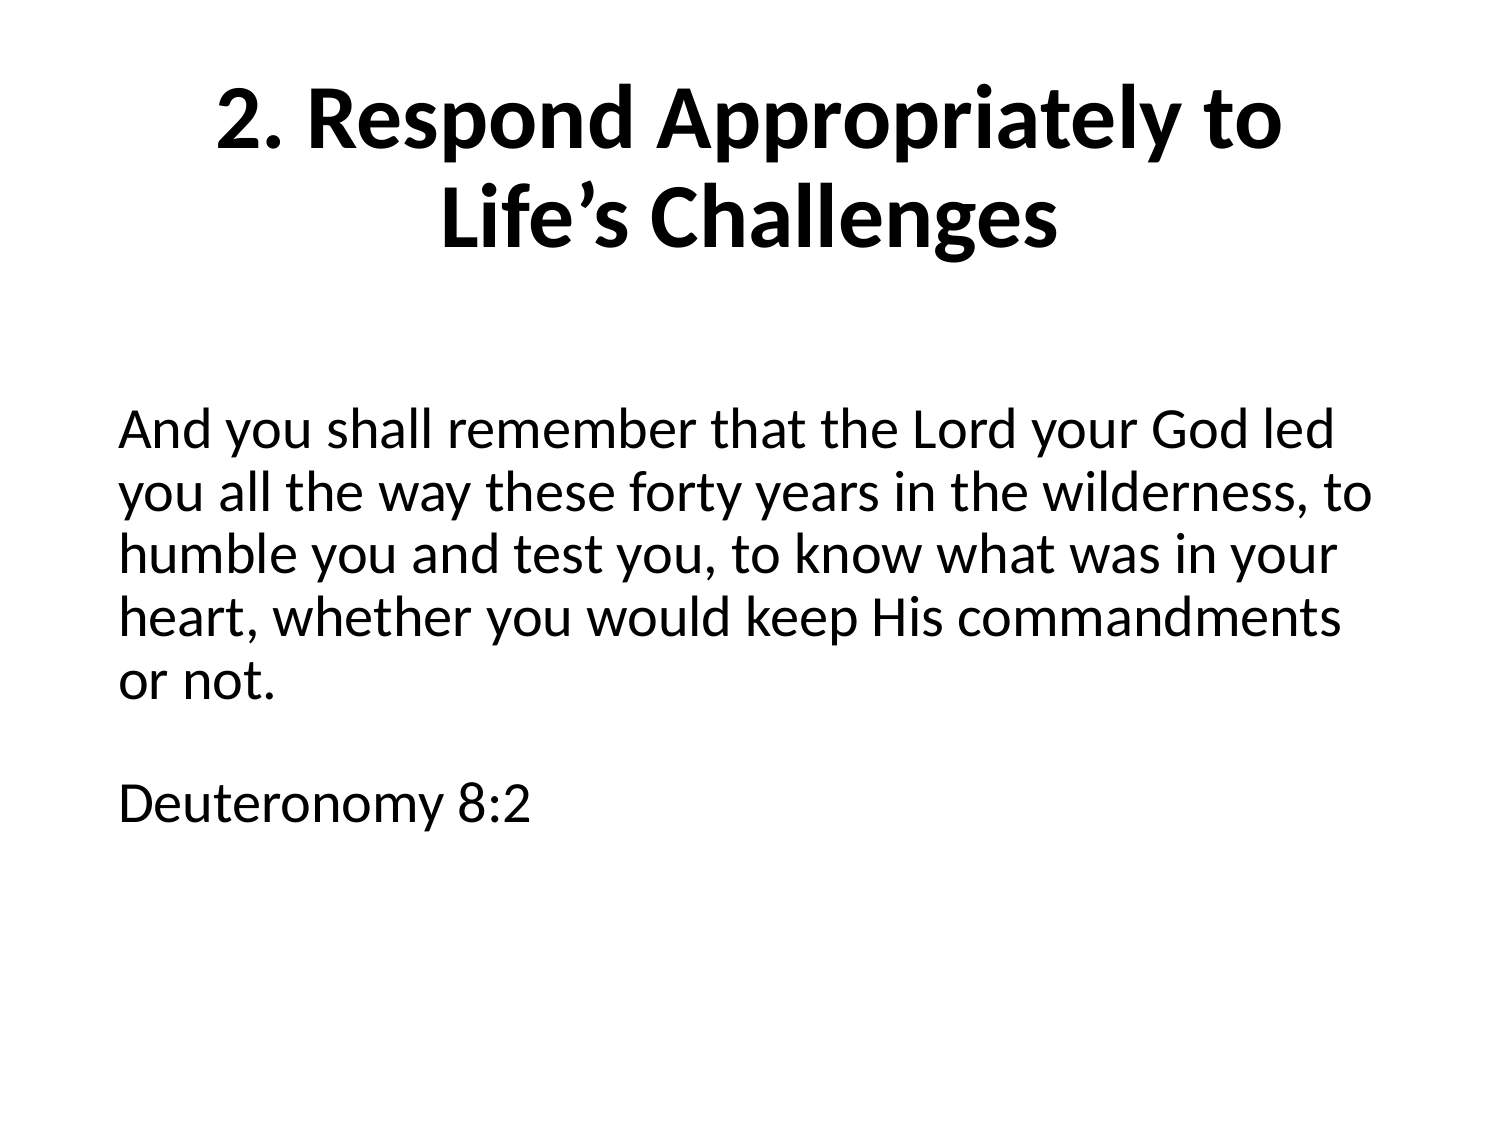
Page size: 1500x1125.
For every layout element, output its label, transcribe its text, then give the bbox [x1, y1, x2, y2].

list And you shall remember that the Lord your God led you all the way these forty years in the wilderness, to humble you and test you, to know what was in your heart, whether you would keep His commandments or not. Deuteronomy 8:2 [103, 299, 1397, 1014]
title 2. Respond Appropriately to Life’s Challenges [103, 59, 1397, 278]
